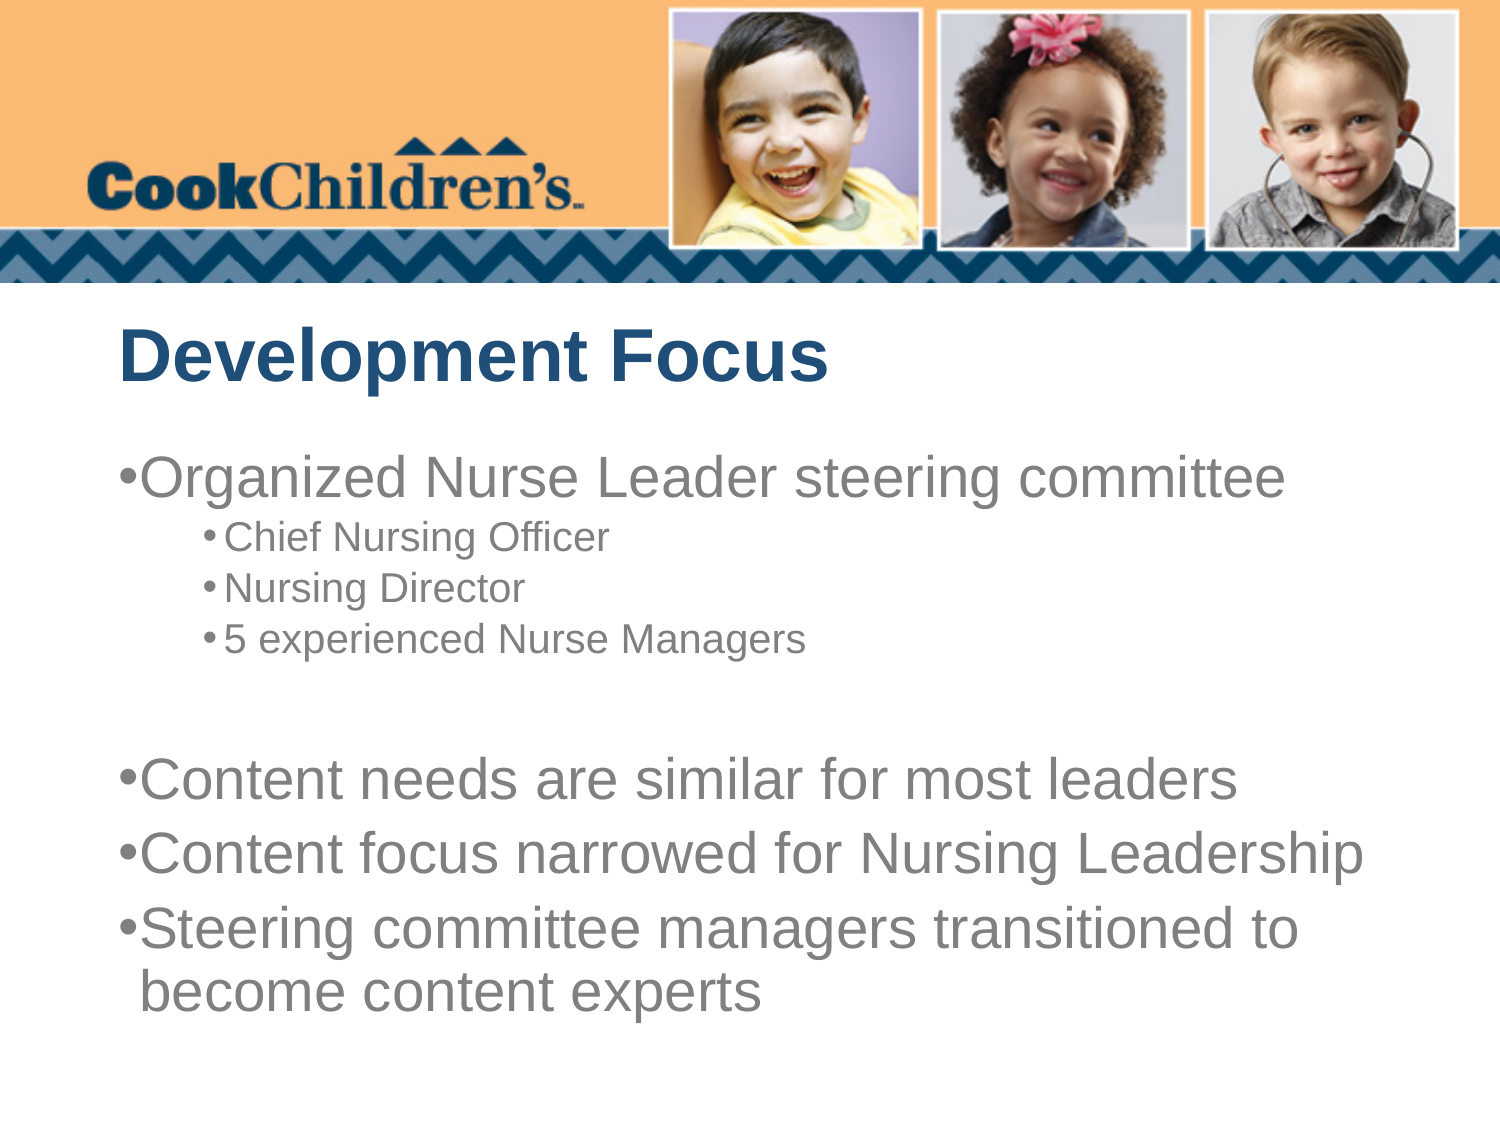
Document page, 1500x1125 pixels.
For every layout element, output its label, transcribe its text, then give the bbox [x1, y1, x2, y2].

title Development Focus [103, 292, 1397, 423]
picture [0, 0, 1500, 283]
list Organized Nurse Leader steering committee Chief Nursing Officer Nursing Director 5 experienced Nurse Managers Content needs are similar for most leaders Content focus narrowed for Nursing Leadership Steering committee managers transitioned to become content experts [103, 439, 1397, 1063]
